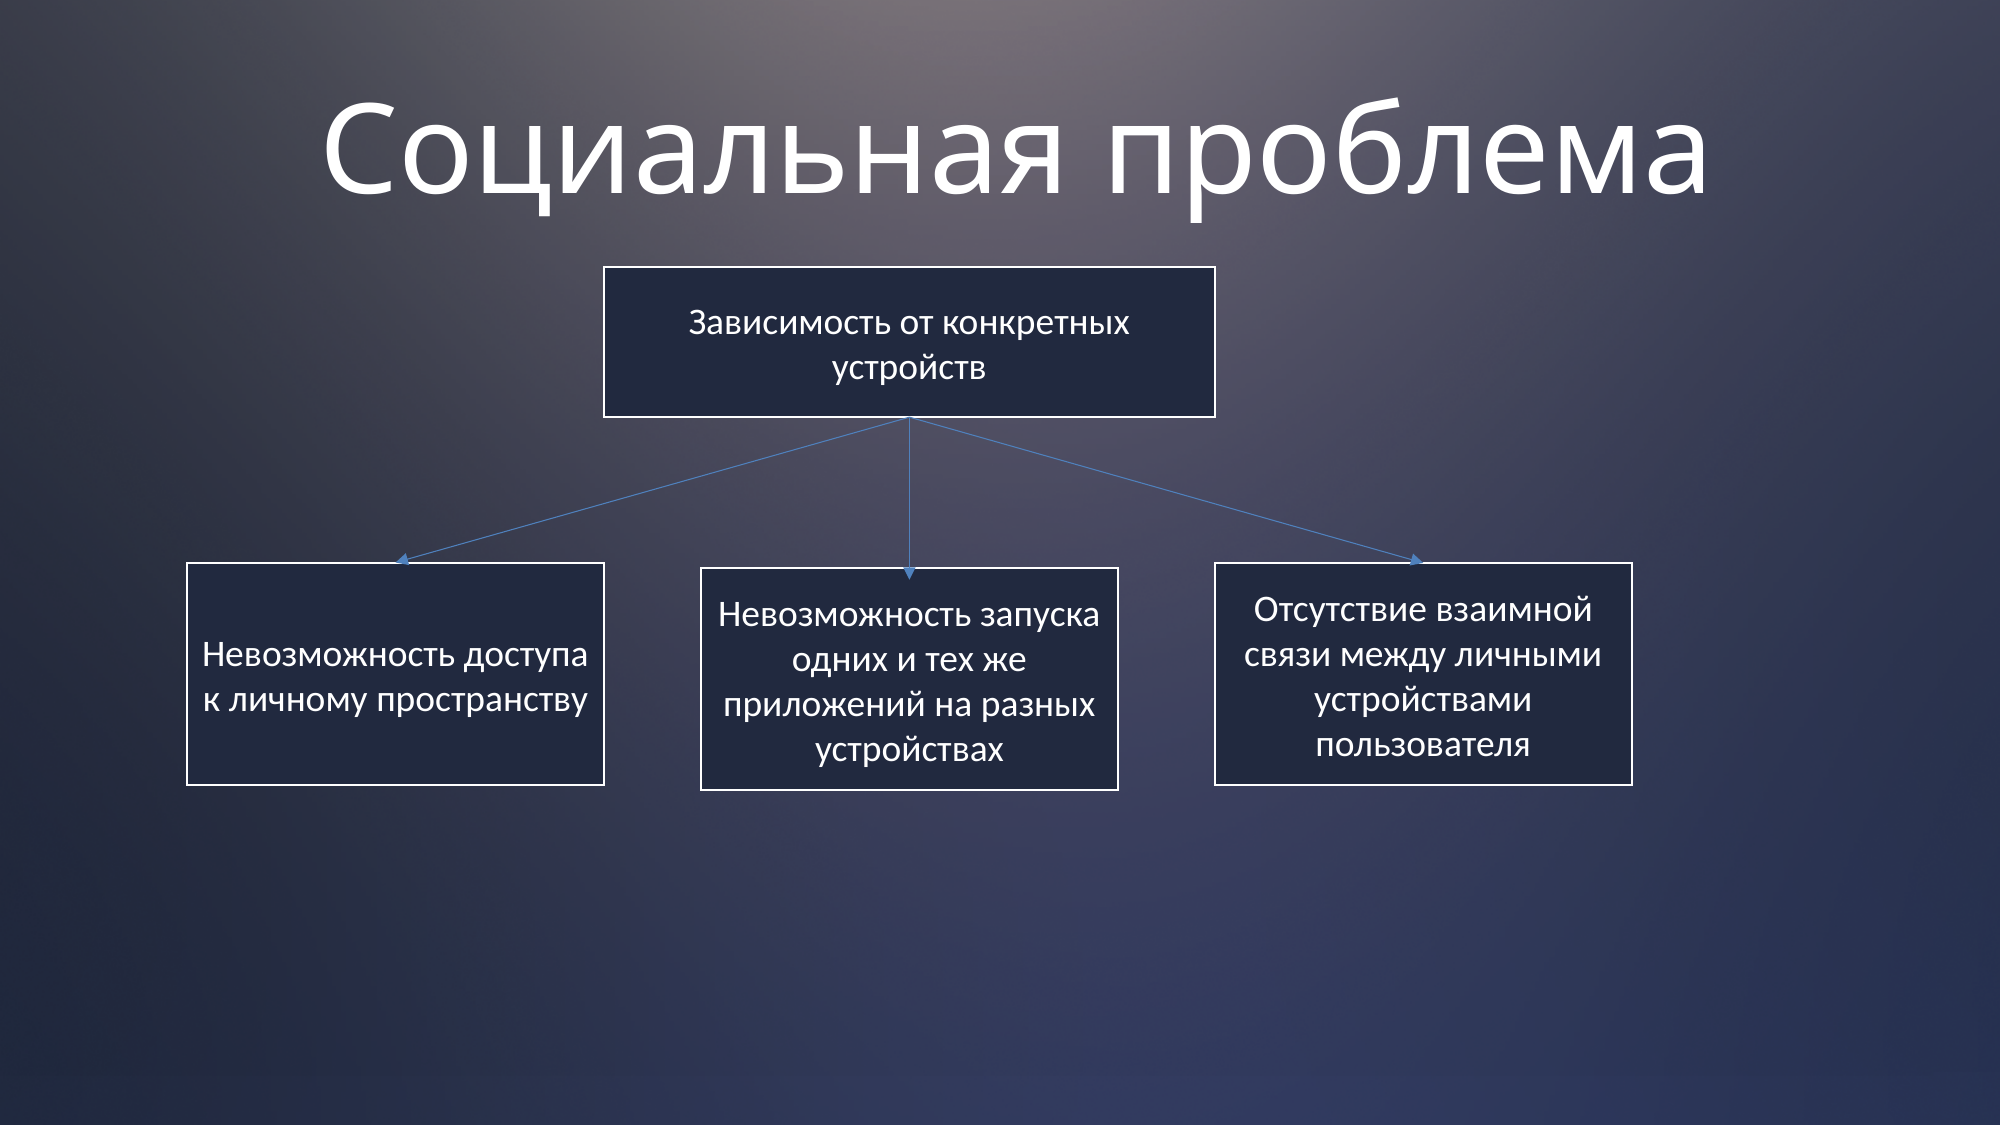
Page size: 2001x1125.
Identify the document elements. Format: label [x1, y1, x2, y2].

text_box [395, 417, 909, 563]
text_box [909, 417, 1424, 563]
picture [0, 0, 2000, 1125]
